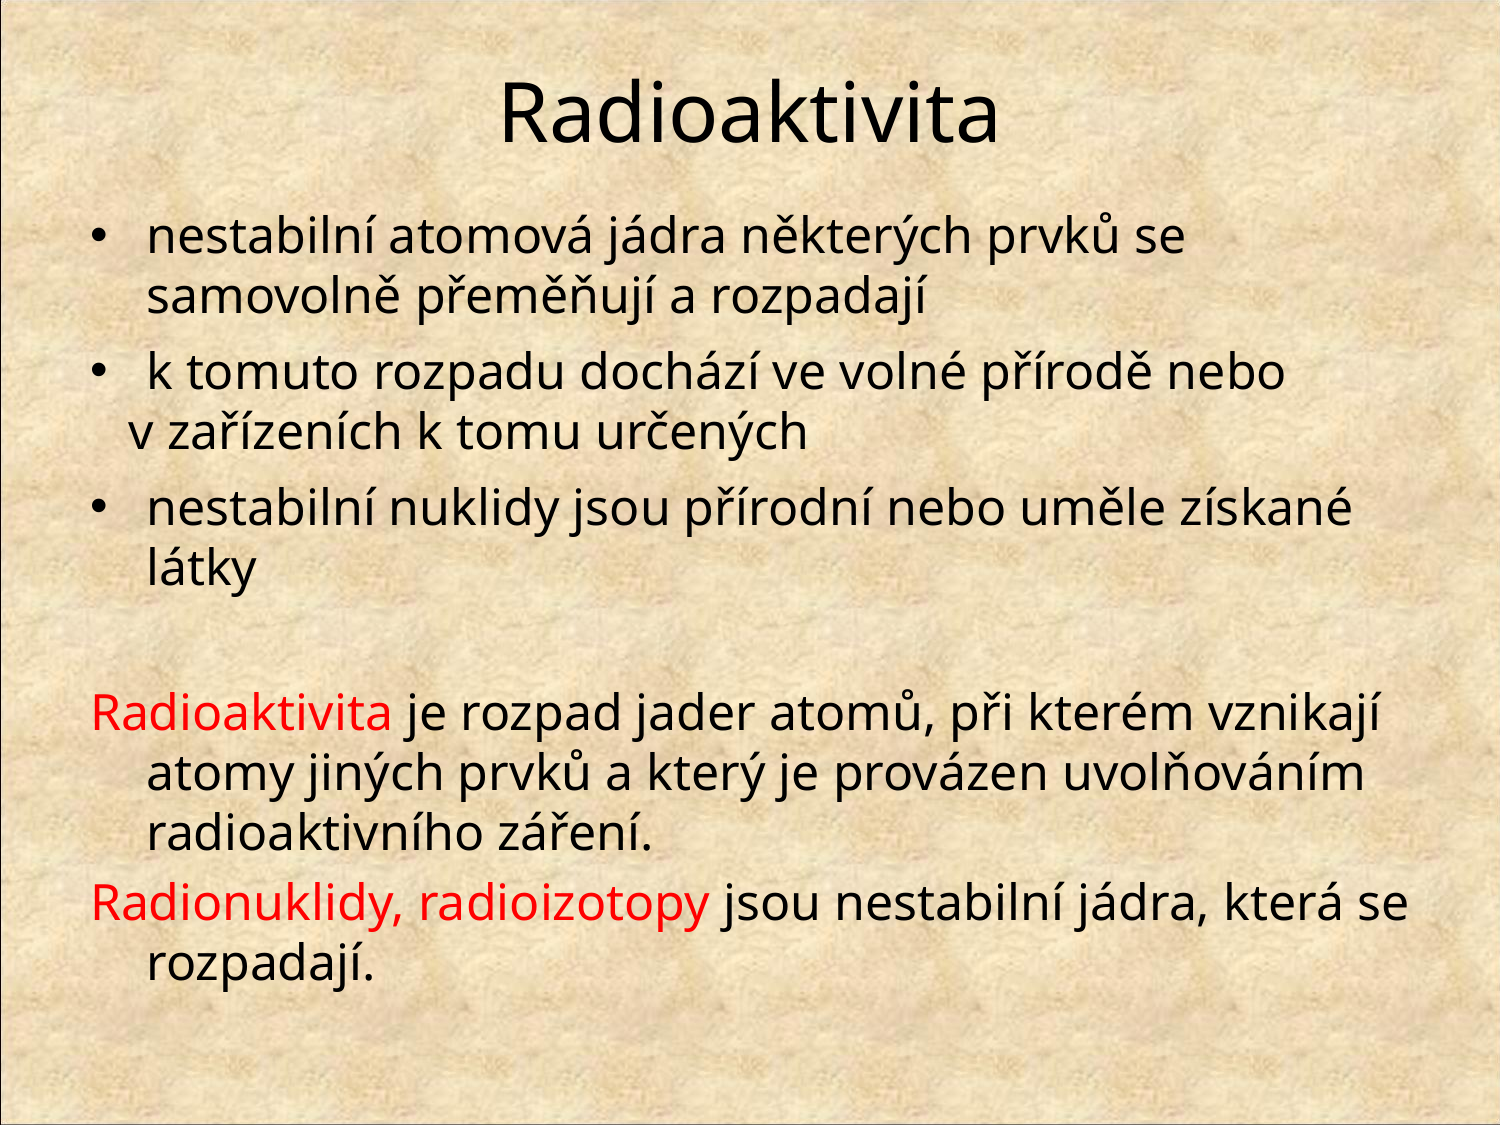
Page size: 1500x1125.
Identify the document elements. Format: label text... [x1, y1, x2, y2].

list nestabilní atomová jádra některých prvků se samovolně přeměňují a rozpadají k tomuto rozpadu dochází ve volné přírodě nebo v zařízeních k tomu určených nestabilní nuklidy jsou přírodní nebo uměle získané látky Radioaktivita je rozpad jader atomů, při kterém vznikají atomy jiných prvků a který je provázen uvolňováním radioaktivního záření. Radionuklidy, radioizotopy jsou nestabilní jádra, která se rozpadají. [74, 196, 1426, 1012]
title Radioaktivita [74, 44, 1426, 173]
picture [0, 0, 1500, 1125]
